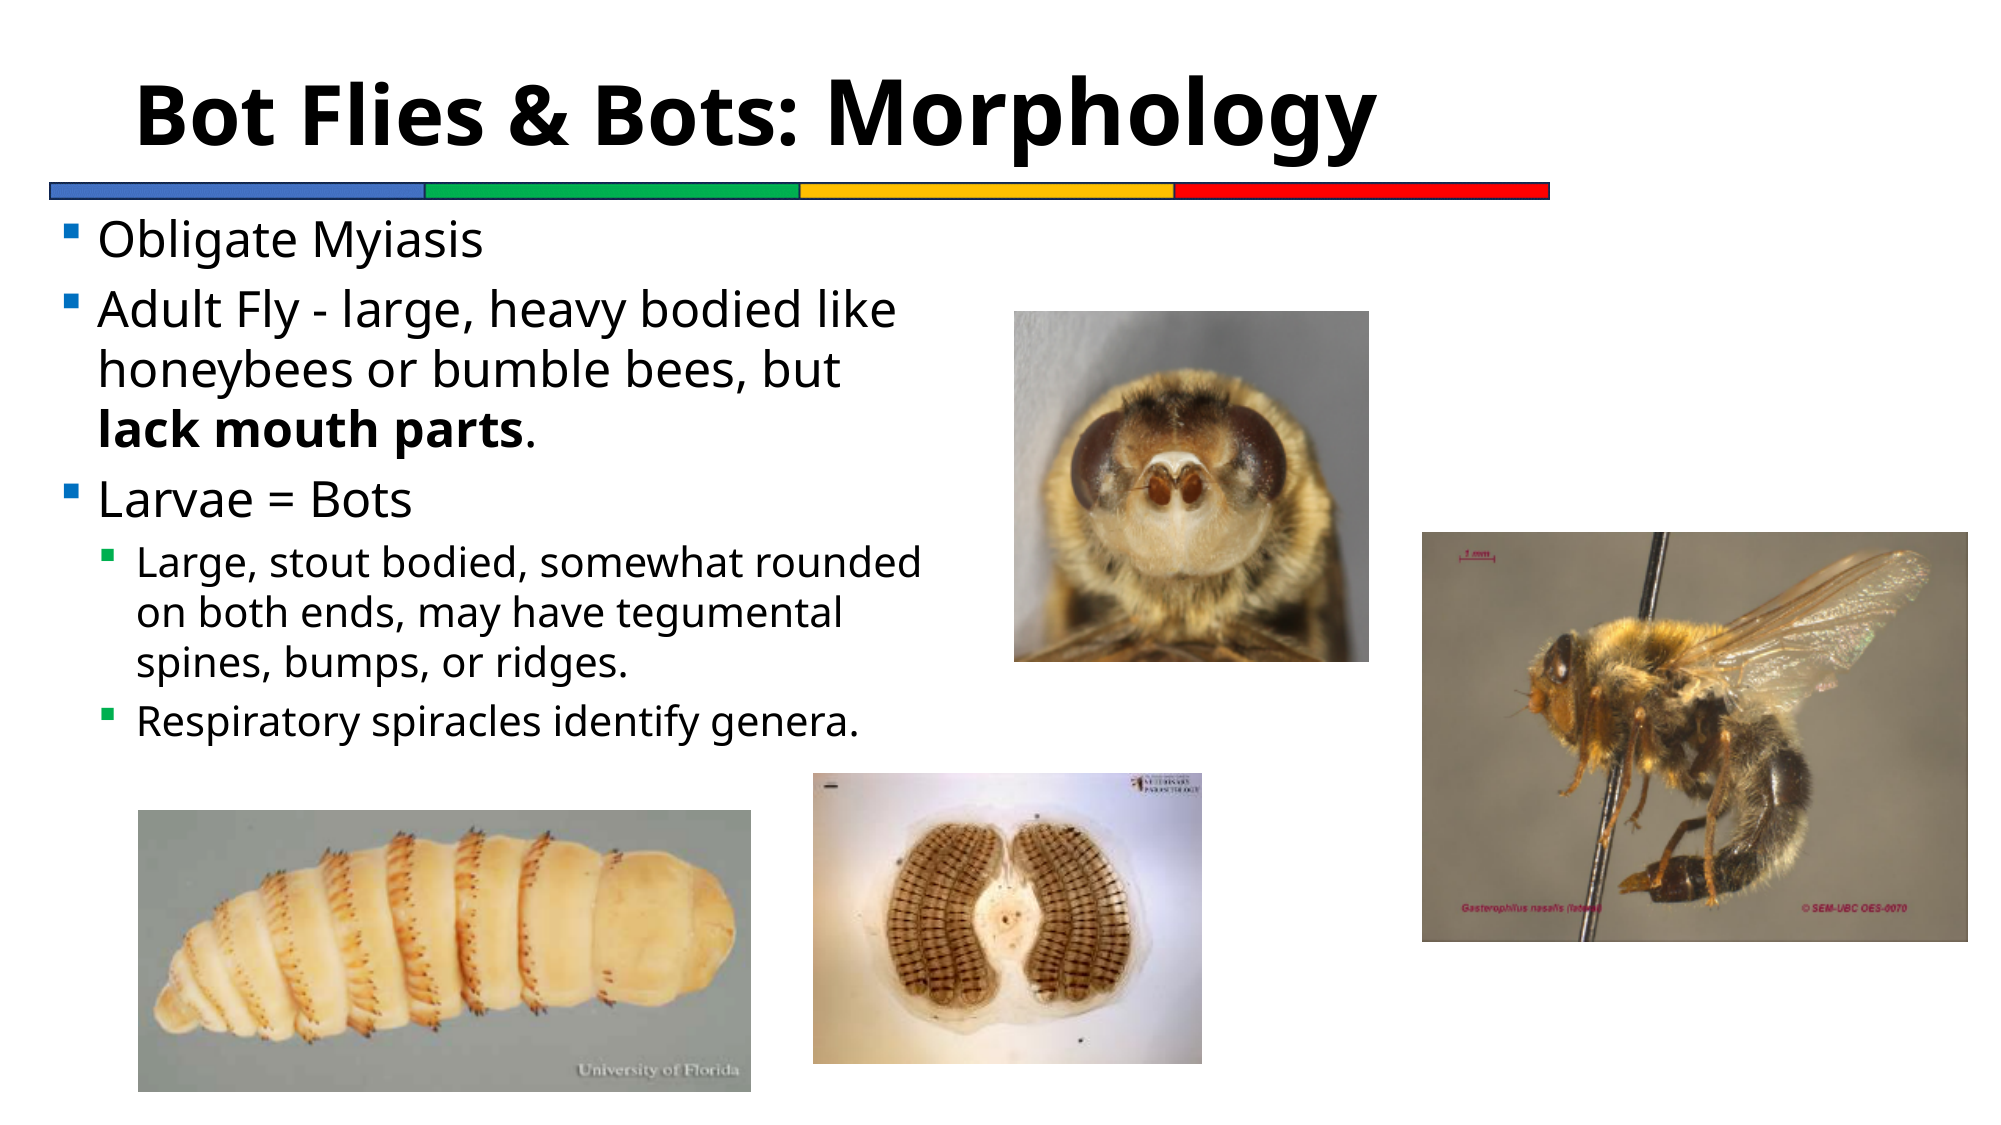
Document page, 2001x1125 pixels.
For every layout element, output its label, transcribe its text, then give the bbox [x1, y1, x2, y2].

picture [137, 810, 751, 1092]
list Obligate Myiasis Adult Fly - large, heavy bodied like honeybees or bumble bees, but lack mouth parts. Larvae = Bots Large, stout bodied, somewhat rounded on both ends, may have tegumental spines, bumps, or ridges. Respiratory spiracles identify genera. [44, 203, 948, 771]
picture [49, 182, 1551, 201]
picture [813, 773, 1202, 1065]
picture [1422, 532, 1968, 943]
title Bot Flies & Bots: Morphology [99, 33, 1412, 172]
picture [1013, 311, 1369, 662]
